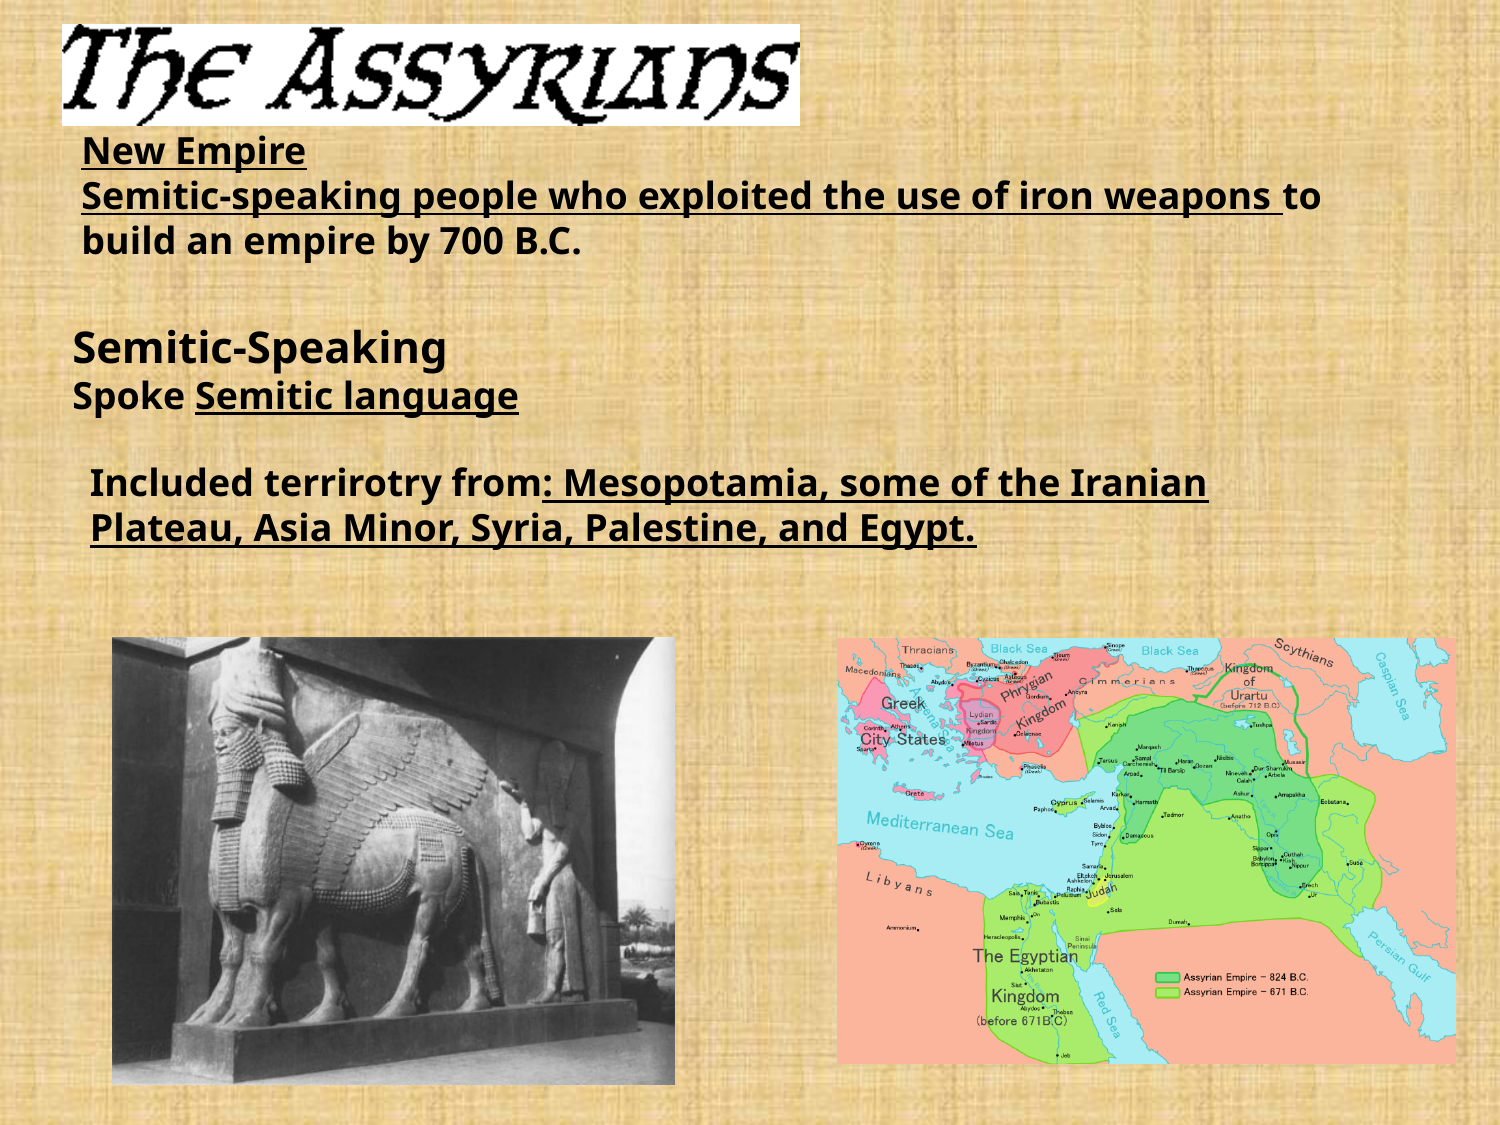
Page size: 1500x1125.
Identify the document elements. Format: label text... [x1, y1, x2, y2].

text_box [62, 24, 801, 126]
text_box New Empire Semitic-speaking people who exploited the use of iron weapons to build an empire by 700 B.C. [66, 24, 1400, 270]
text_box Included terrirotry from: Mesopotamia, some of the Iranian Plateau, Asia Minor, Syria, Palestine, and Egypt. [74, 452, 1374, 557]
text_box Semitic-Speaking Spoke Semitic language [57, 311, 535, 515]
picture [0, 0, 1500, 1125]
